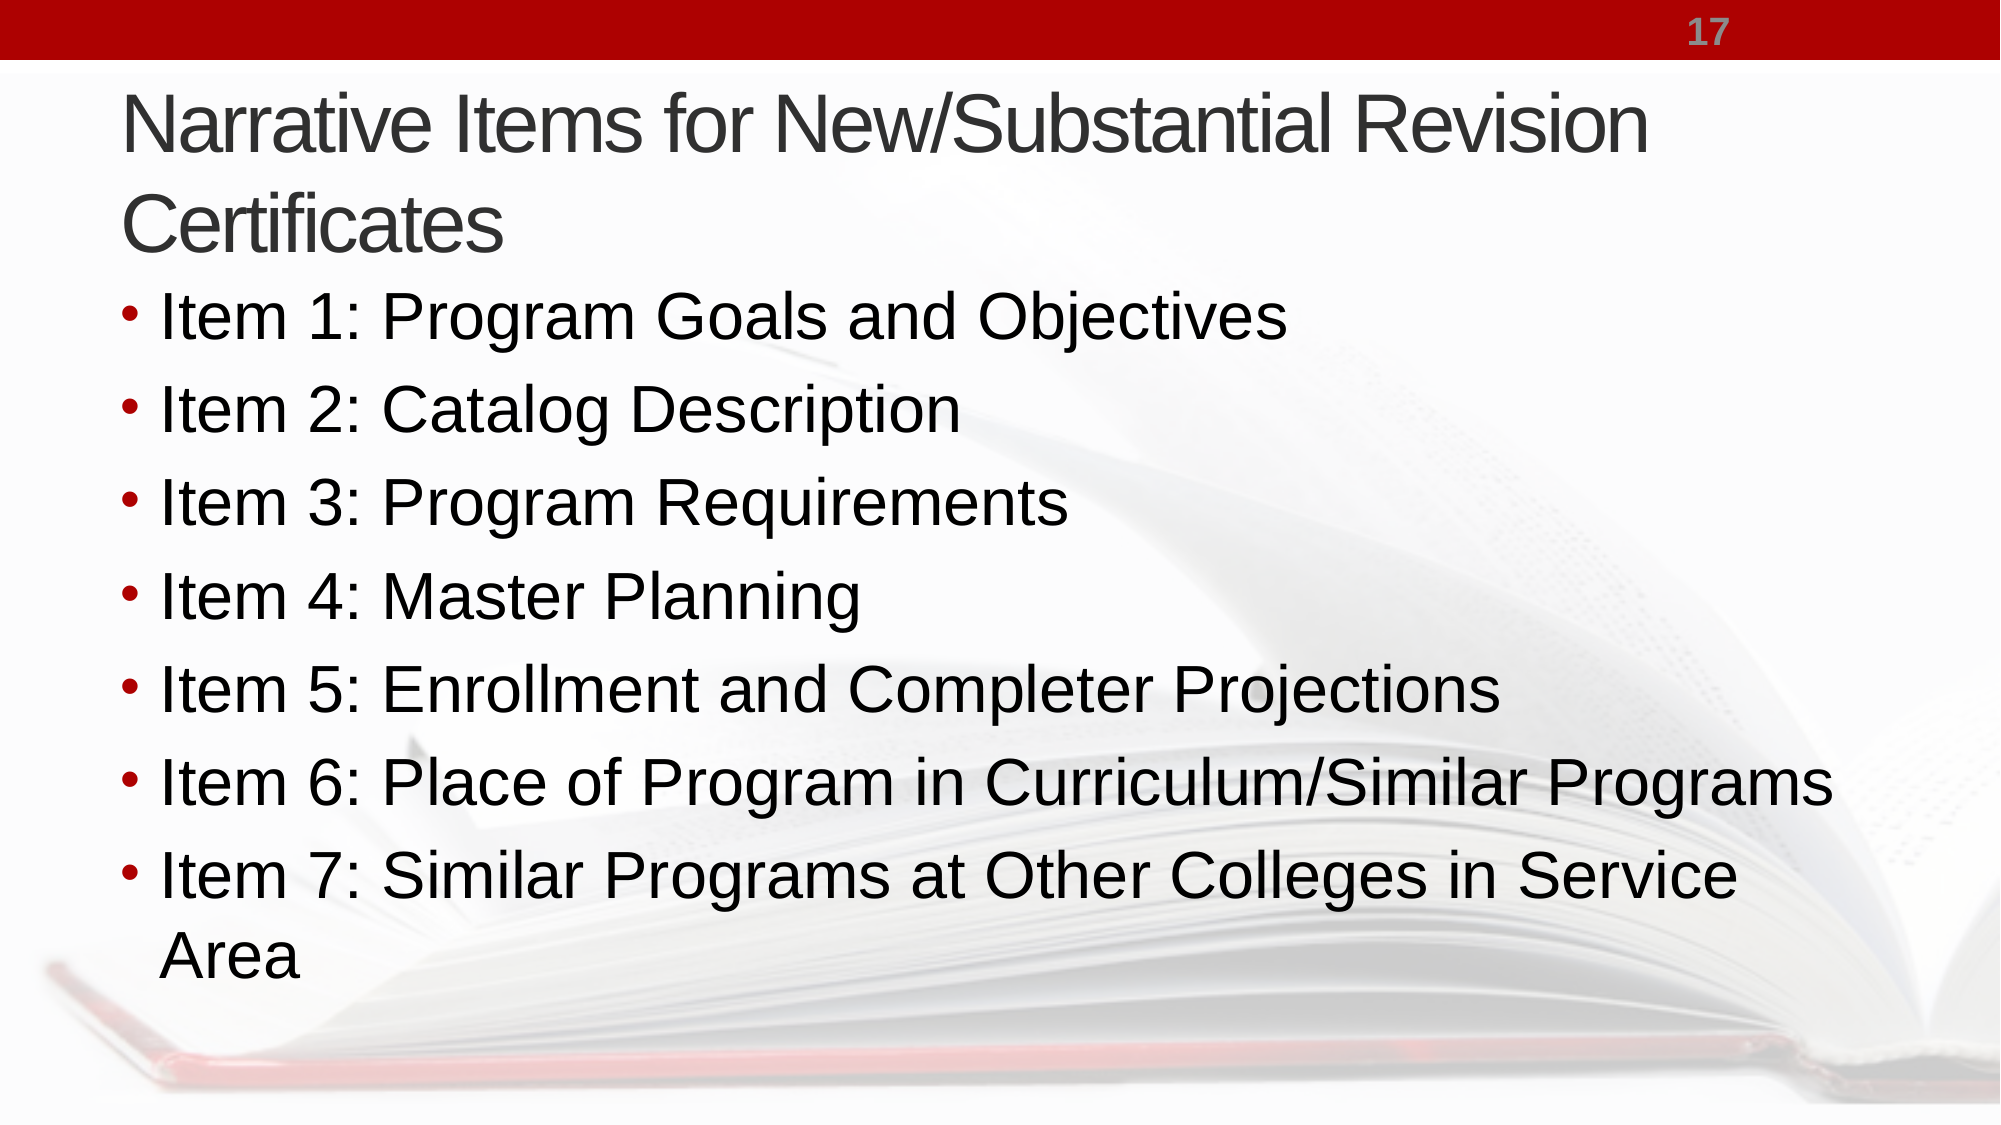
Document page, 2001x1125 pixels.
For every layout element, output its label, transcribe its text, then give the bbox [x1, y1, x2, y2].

title Narrative Items for New/Substantial Revision Certificates [99, 87, 1900, 250]
slide_number 17 [1666, 3, 1900, 57]
list Item 1: Program Goals and Objectives Item 2: Catalog Description Item 3: Program Requirements Item 4: Master Planning Item 5: Enrollment and Completer Projections Item 6: Place of Program in Curriculum/Similar Programs Item 7: Similar Programs at Other Colleges in Service Area [99, 262, 1900, 1063]
